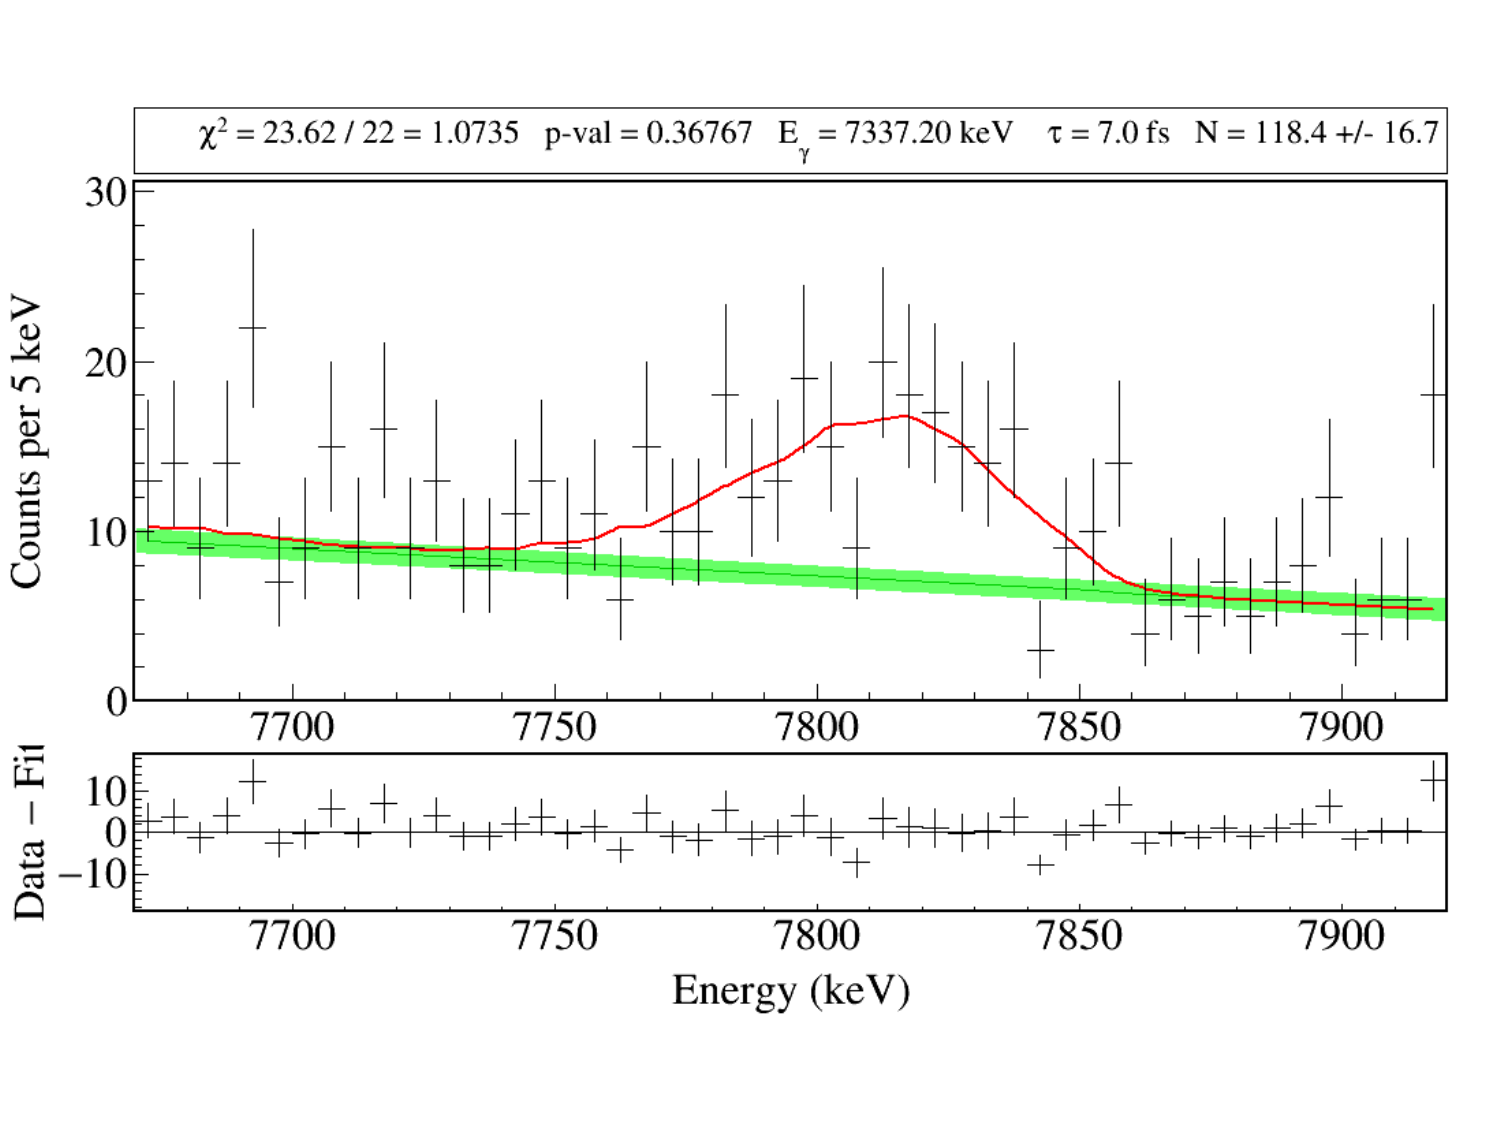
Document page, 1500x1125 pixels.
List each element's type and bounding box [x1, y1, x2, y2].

picture [0, 102, 1500, 1023]
